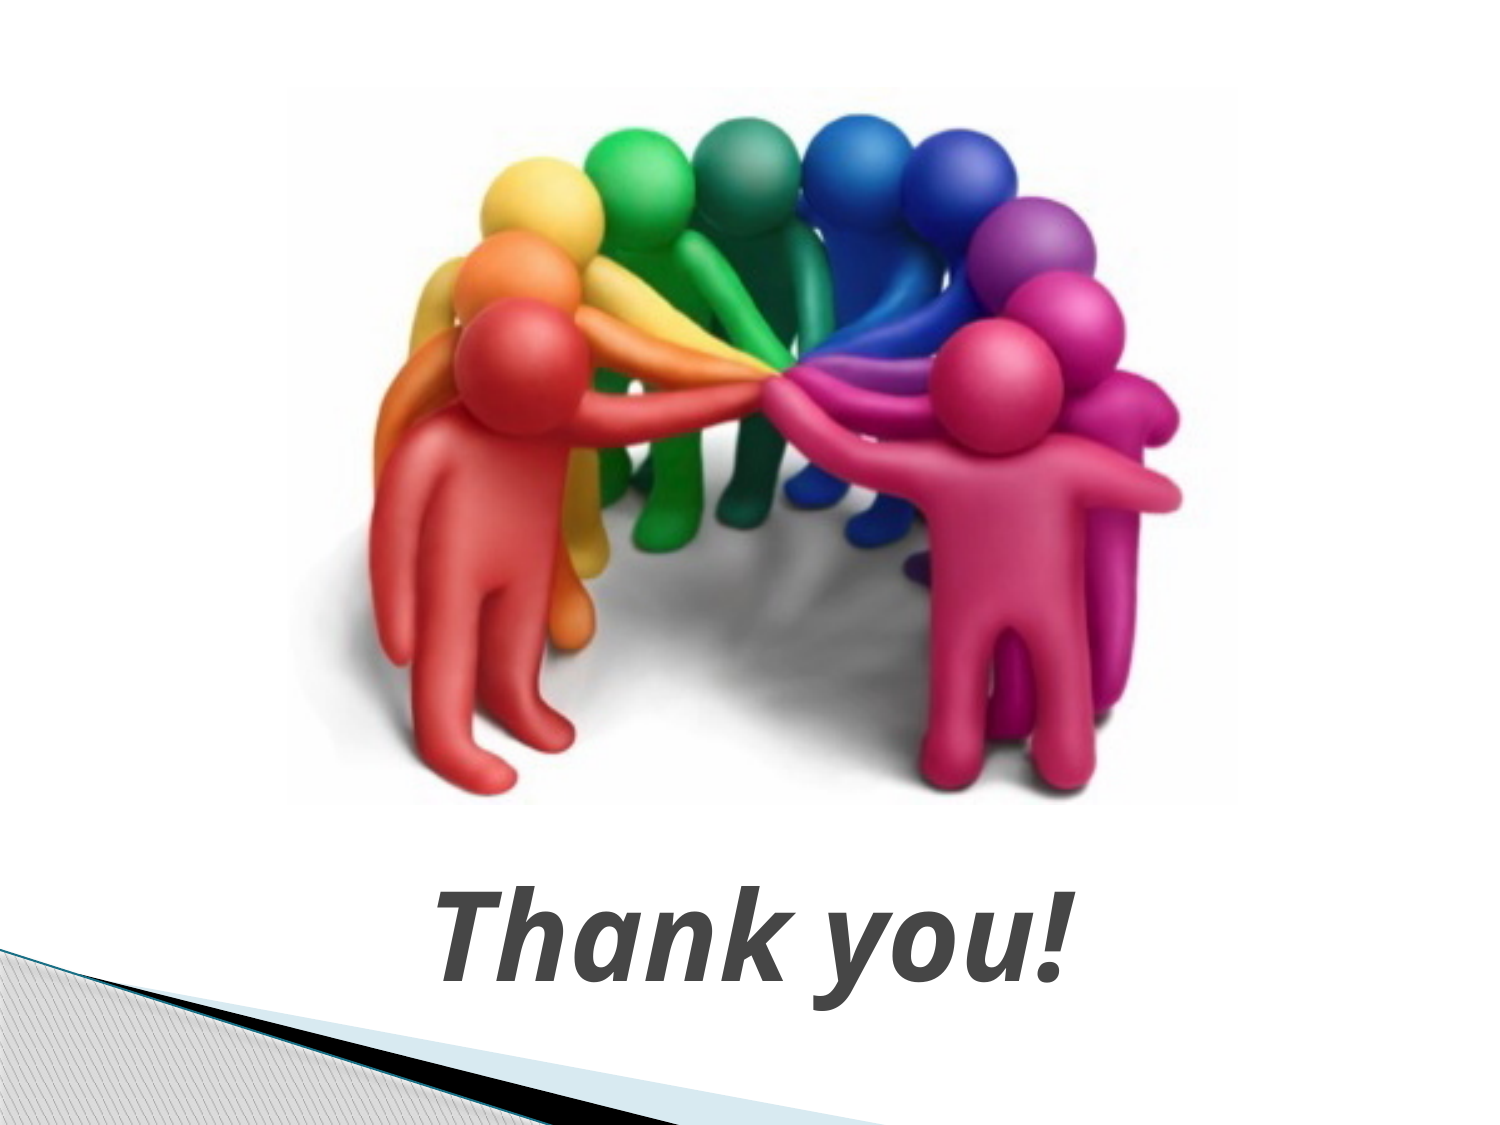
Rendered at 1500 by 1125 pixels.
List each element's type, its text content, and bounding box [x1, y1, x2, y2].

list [287, 87, 1238, 805]
title Thank you! [75, 787, 1425, 1075]
